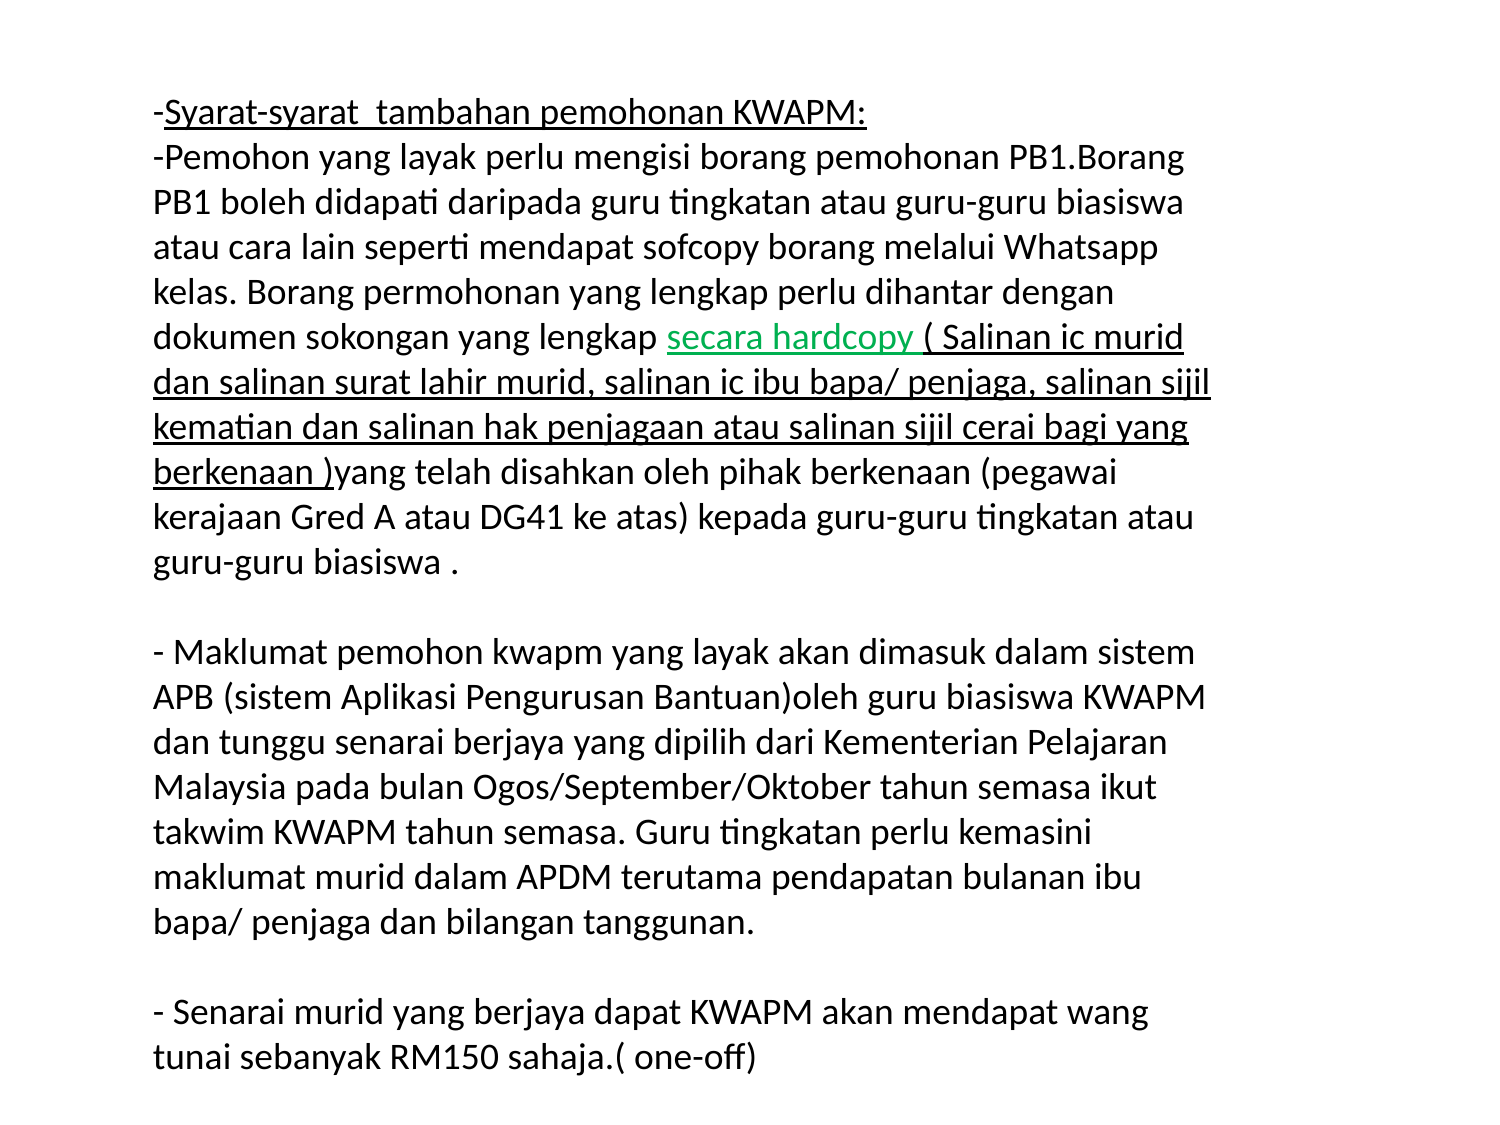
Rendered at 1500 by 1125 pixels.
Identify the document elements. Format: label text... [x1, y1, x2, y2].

text_box -Syarat-syarat tambahan pemohonan KWAPM: -Pemohon yang layak perlu mengisi borang pemohonan PB1.Borang PB1 boleh didapati daripada guru tingkatan atau guru-guru biasiswa atau cara lain seperti mendapat sofcopy borang melalui Whatsapp kelas. Borang permohonan yang lengkap perlu dihantar dengan dokumen sokongan yang lengkap secara hardcopy ( Salinan ic murid dan salinan surat lahir murid, salinan ic ibu bapa/ penjaga, salinan sijil kematian dan salinan hak penjagaan atau salinan sijil cerai bagi yang berkenaan )yang telah disahkan oleh pihak berkenaan (pegawai kerajaan Gred A atau DG41 ke atas) kepada guru-guru tingkatan atau guru-guru biasiswa . - Maklumat pemohon kwapm yang layak akan dimasuk dalam sistem APB (sistem Aplikasi Pengurusan Bantuan)oleh guru biasiswa KWAPM dan tunggu senarai berjaya yang dipilih dari Kementerian Pelajaran Malaysia pada bulan Ogos/September/Oktober tahun semasa ikut takwim KWAPM tahun semasa. Guru tingkatan perlu kemasini maklumat murid dalam APDM terutama pendapatan bulanan ibu bapa/ penjaga dan bilangan tanggunan. - Senarai murid yang berjaya dapat KWAPM akan mendapat wang tunai sebanyak RM150 sahaja.( one-off) [138, 79, 1232, 1125]
